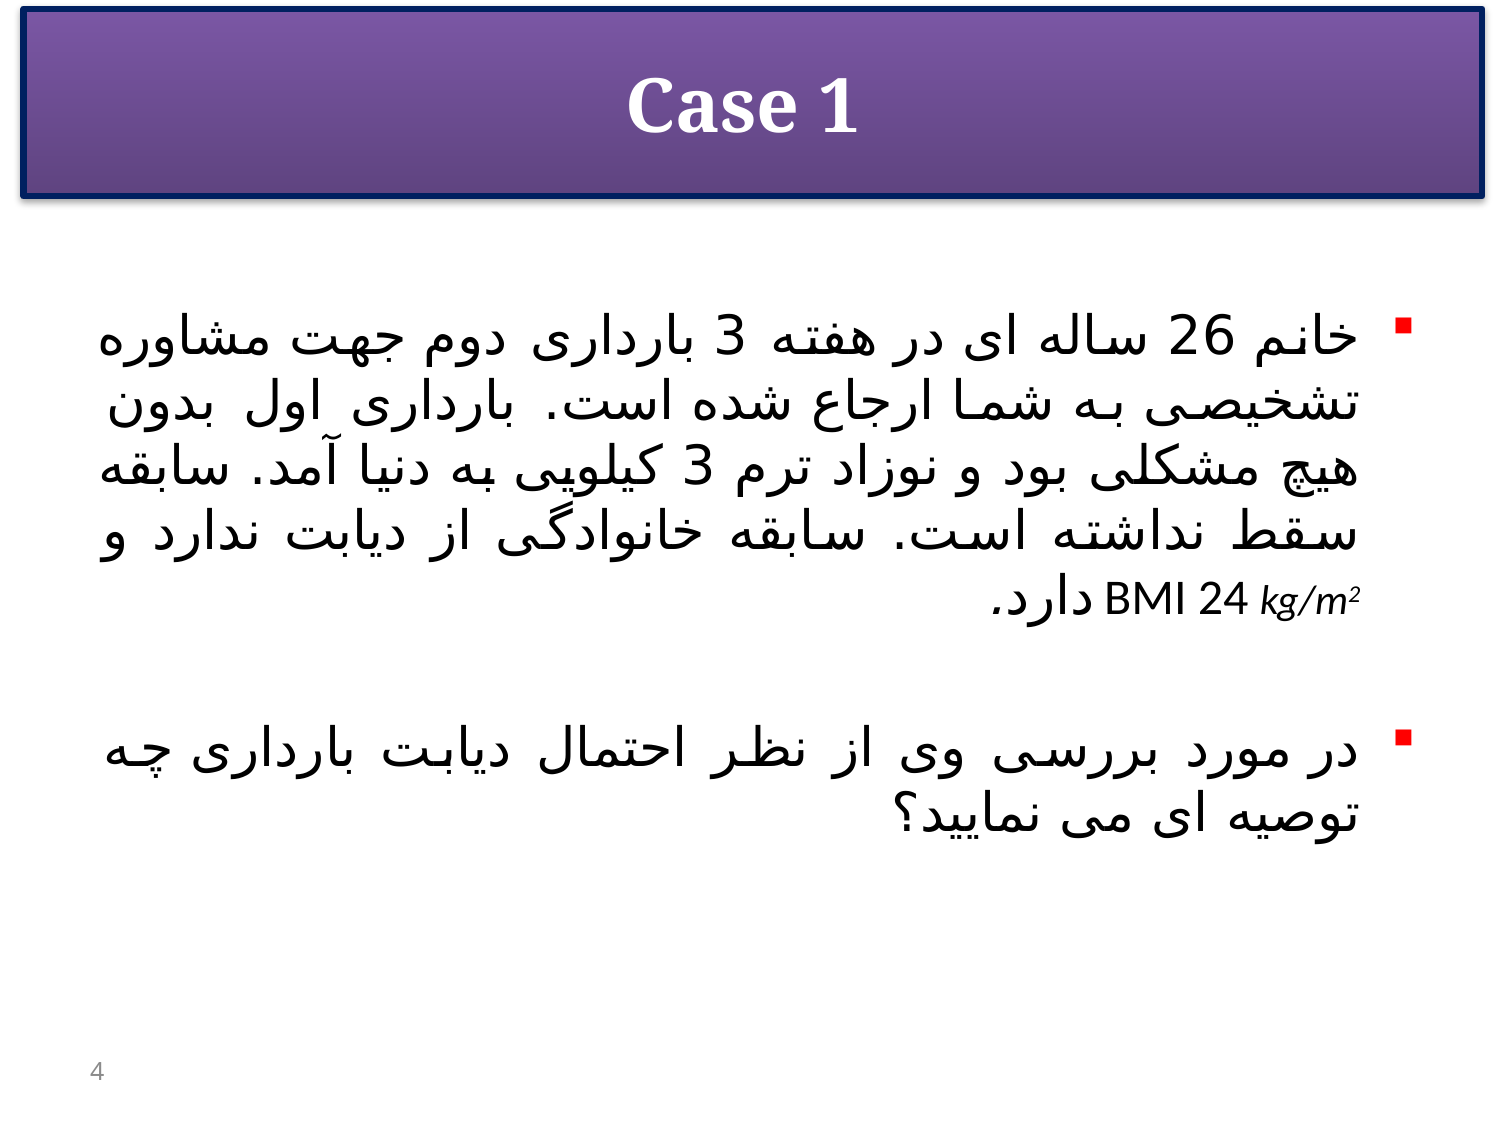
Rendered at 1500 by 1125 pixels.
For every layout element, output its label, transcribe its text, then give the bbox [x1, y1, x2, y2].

slide_number 4 [75, 1042, 425, 1103]
title Case 1 [20, 6, 1485, 199]
list خانم 26 ساله ای در هفته 3 بارداری دوم جهت مشاوره تشخیصی به شما ارجاع شده است. بارداری اول بدون هیچ مشکلی بود و نوزاد ترم 3 کیلویی به دنیا آمد. سابقه سقط نداشته است. سابقه خانوادگی از دیابت ندارد و BMI 24 kg/m2 دارد. در مورد بررسی وی از نظر احتمال دیابت بارداری چه توصیه ای مى نمایید؟ [82, 292, 1432, 1035]
